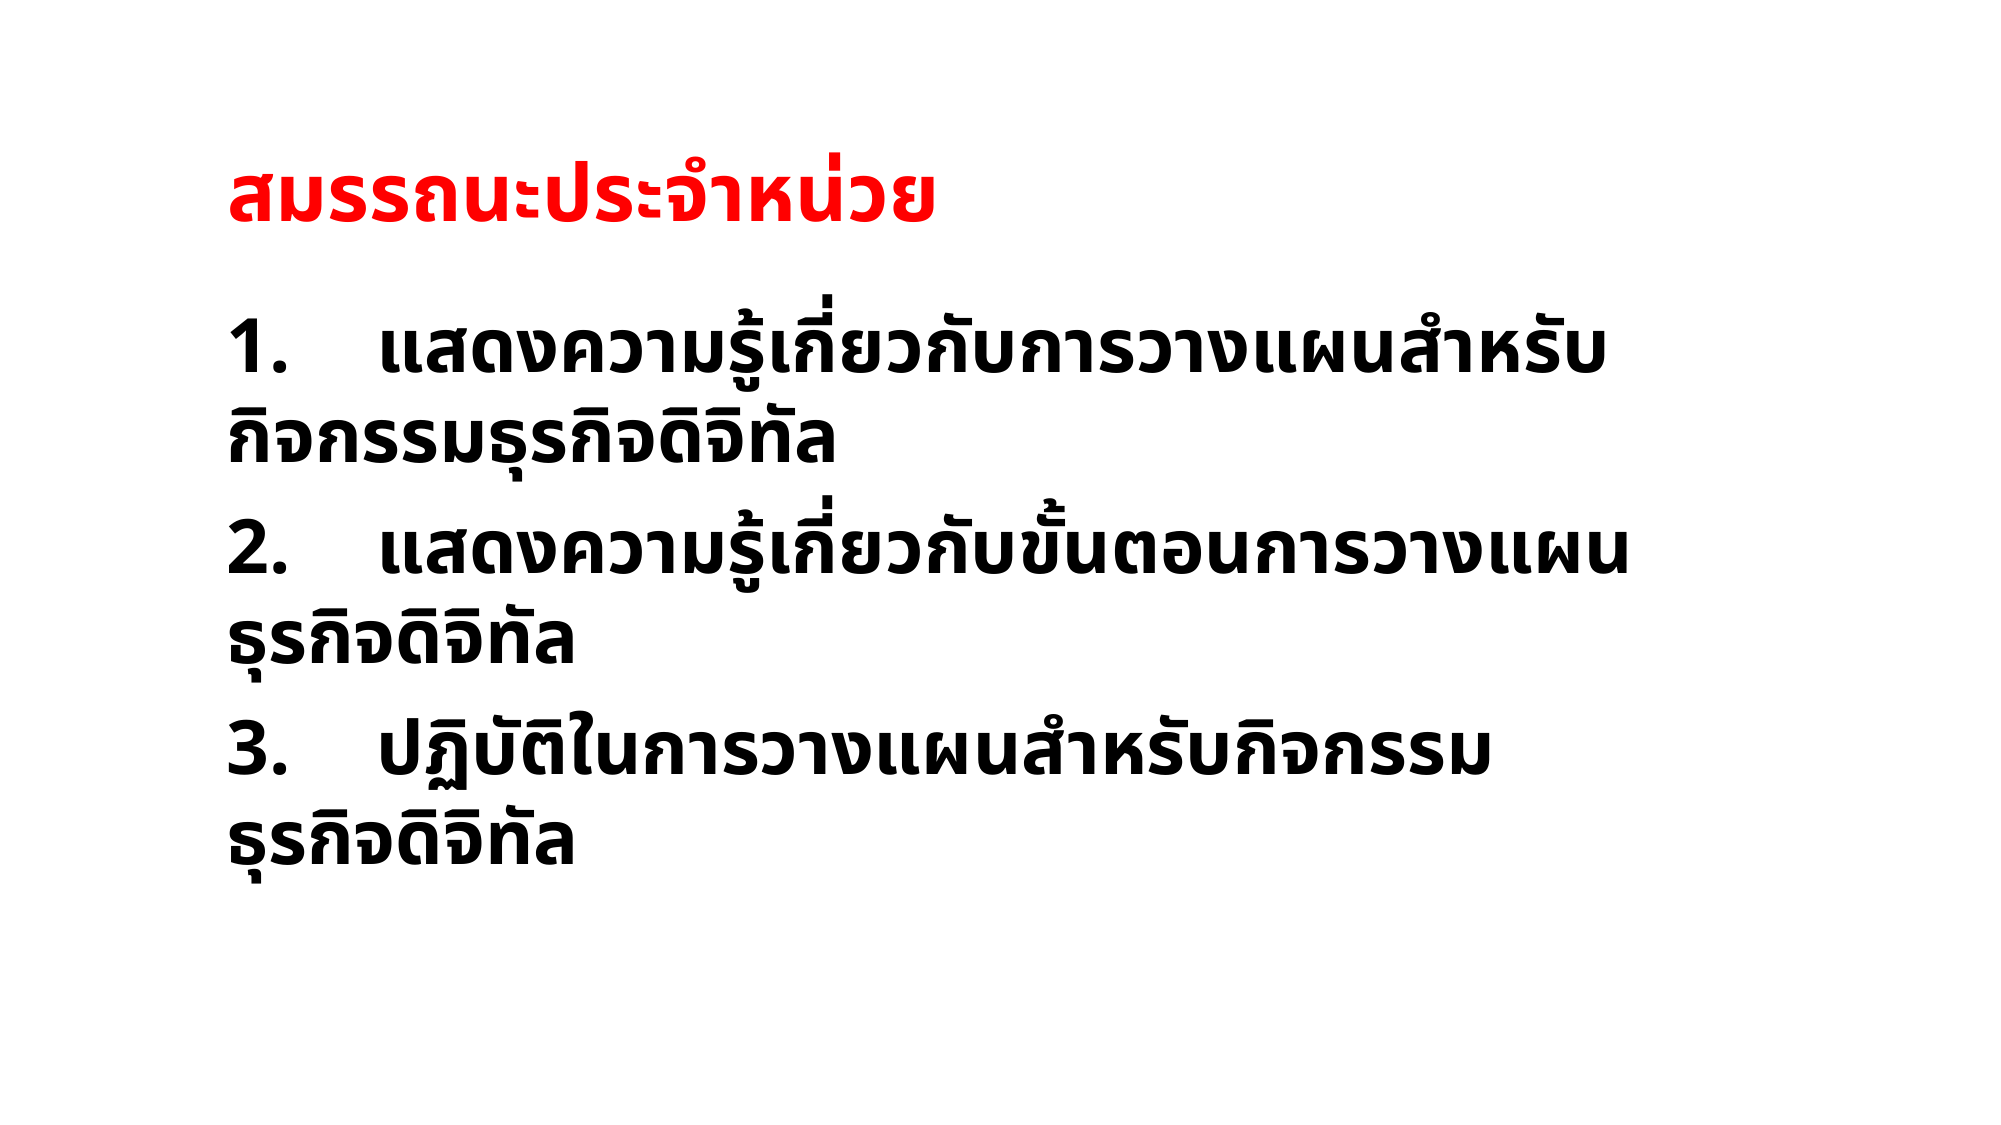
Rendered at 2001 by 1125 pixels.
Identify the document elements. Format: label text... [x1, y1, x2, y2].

title สมรรถนะประจำหน่วย [212, 133, 1674, 246]
list 1. แสดงความรู้เกี่ยวกับการวางแผนสำหรับกิจกรรมธุรกิจดิจิทัล 2. แสดงความรู้เกี่ยวกับขั้นตอนการวางแผนธุรกิจดิจิทัล 3. ปฏิบัติในการวางแผนสำหรับกิจกรรมธุรกิจดิจิทัล [211, 290, 1674, 910]
